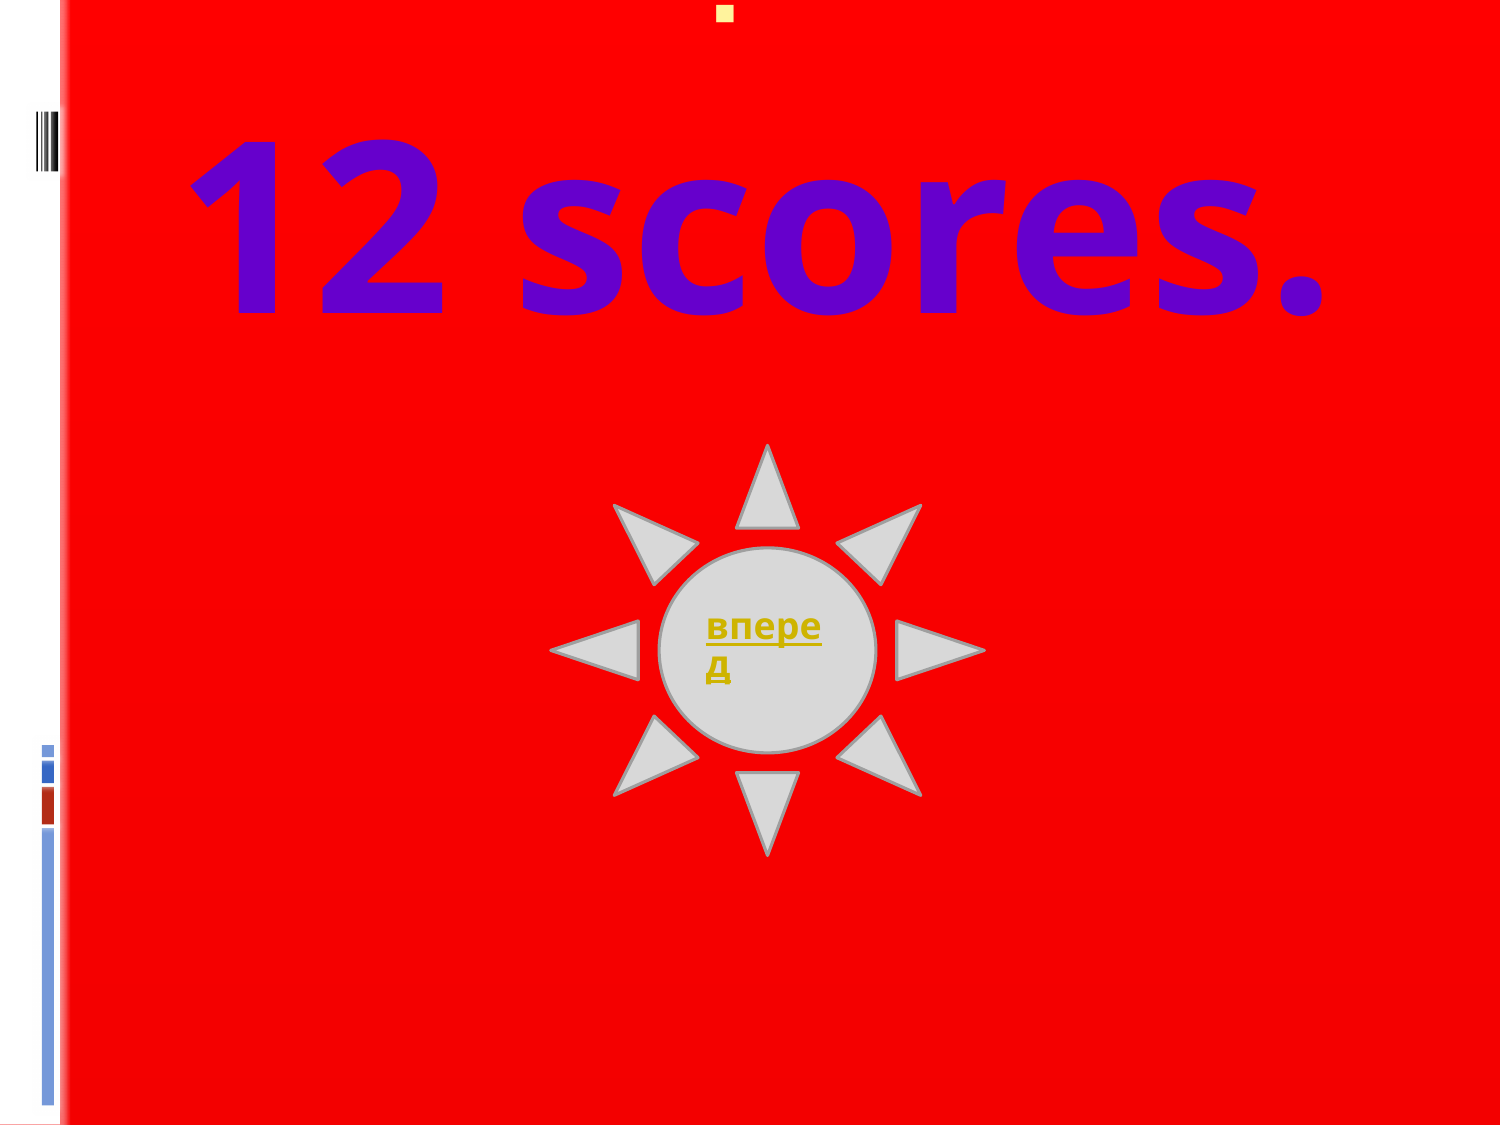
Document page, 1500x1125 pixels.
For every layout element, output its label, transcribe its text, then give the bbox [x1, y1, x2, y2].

text_box вперед [895, 619, 986, 682]
text_box вперед [835, 714, 923, 797]
list 12 scores. [0, 0, 1500, 1102]
text_box вперед [612, 503, 700, 587]
text_box вперед [734, 443, 801, 530]
text_box вперед [612, 714, 700, 797]
text_box вперед [835, 503, 923, 587]
text_box вперед [549, 619, 640, 682]
text_box вперед [657, 546, 878, 755]
text_box вперед [734, 771, 801, 858]
